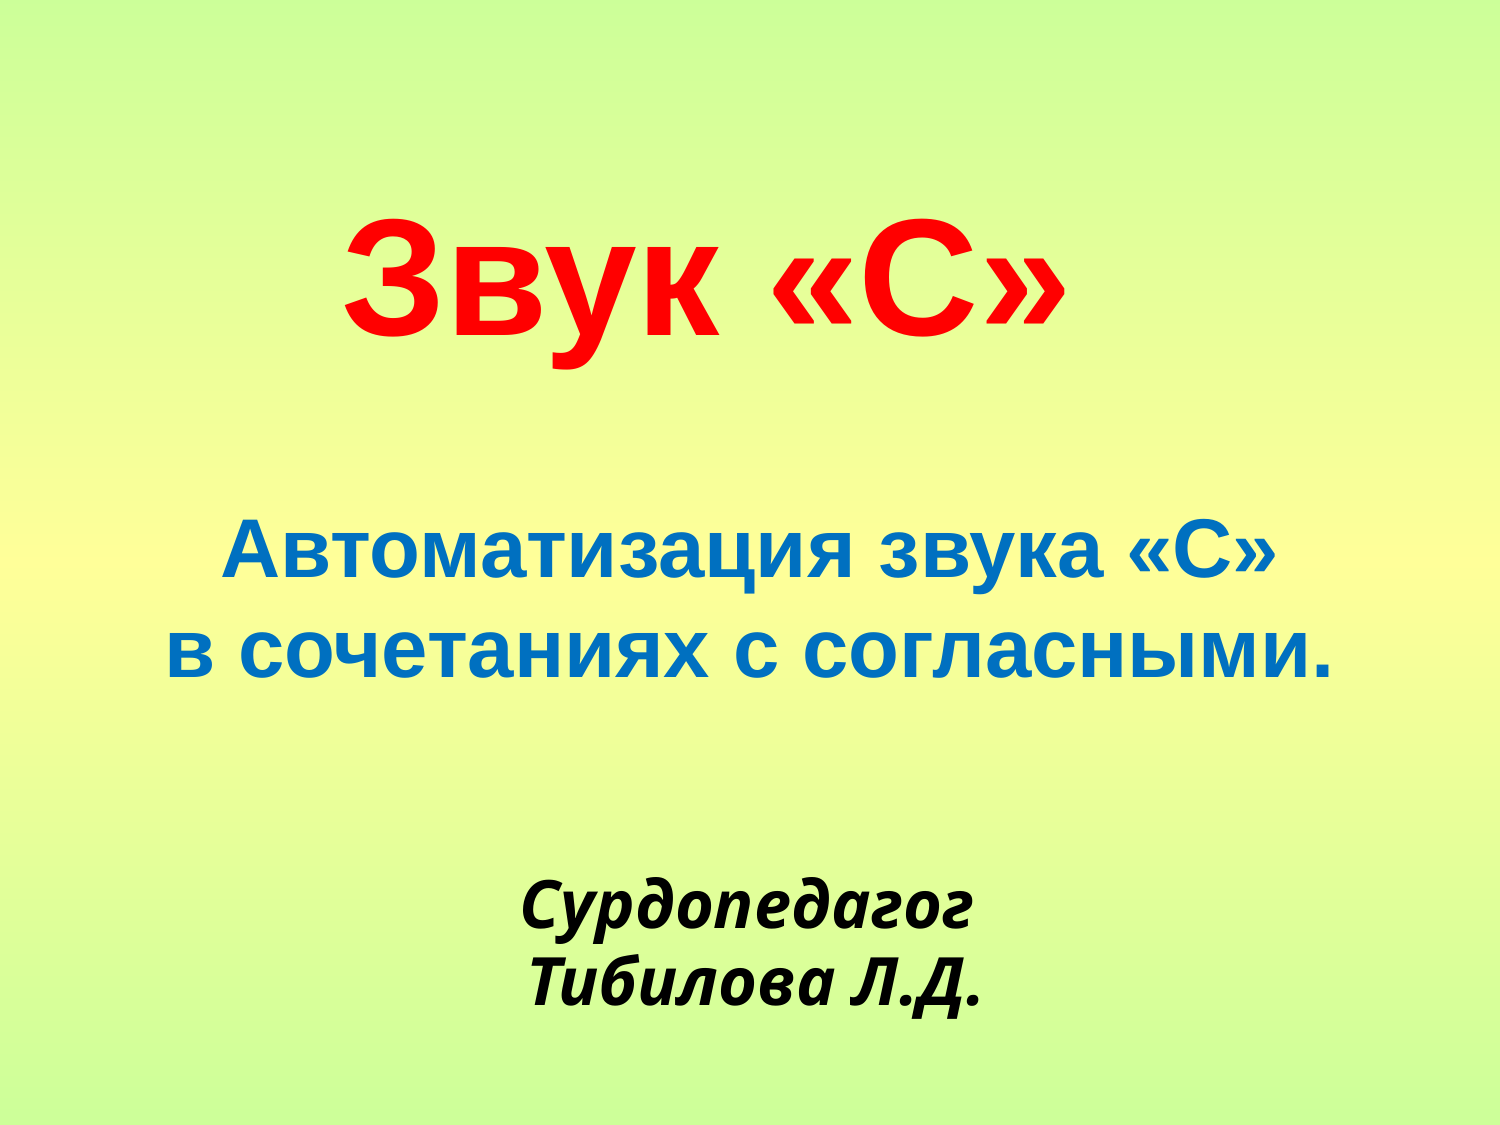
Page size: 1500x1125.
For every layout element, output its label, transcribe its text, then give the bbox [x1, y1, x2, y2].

list Сурдопедагог Тибилова Л.Д. [277, 869, 1235, 1094]
text_box Звук «С» [326, 160, 1088, 376]
text_box Автоматизация звука «С» в сочетаниях с согласными. [149, 486, 1351, 702]
